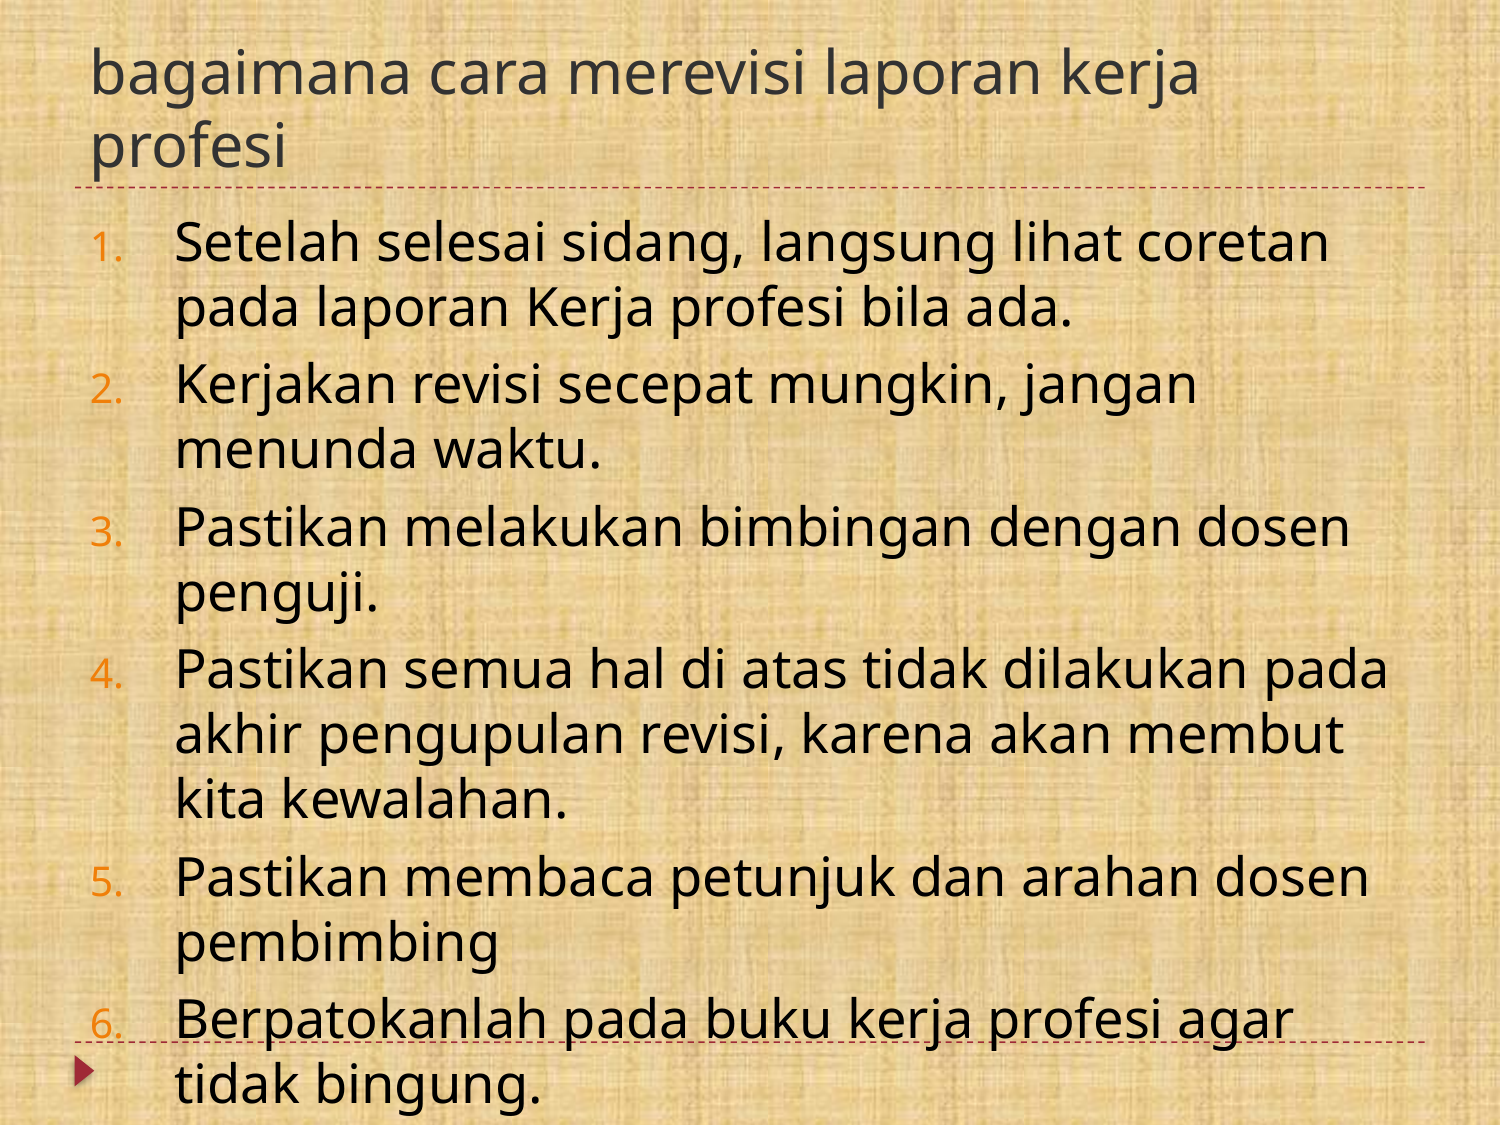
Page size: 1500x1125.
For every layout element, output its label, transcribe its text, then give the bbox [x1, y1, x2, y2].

title bagaimana cara merevisi laporan kerja profesi [75, 24, 1425, 188]
list Setelah selesai sidang, langsung lihat coretan pada laporan Kerja profesi bila ada. Kerjakan revisi secepat mungkin, jangan menunda waktu. Pastikan melakukan bimbingan dengan dosen penguji. Pastikan semua hal di atas tidak dilakukan pada akhir pengupulan revisi, karena akan membut kita kewalahan. Pastikan membaca petunjuk dan arahan dosen pembimbing Berpatokanlah pada buku kerja profesi agar tidak bingung. [75, 200, 1425, 1010]
picture [0, 0, 1500, 1125]
